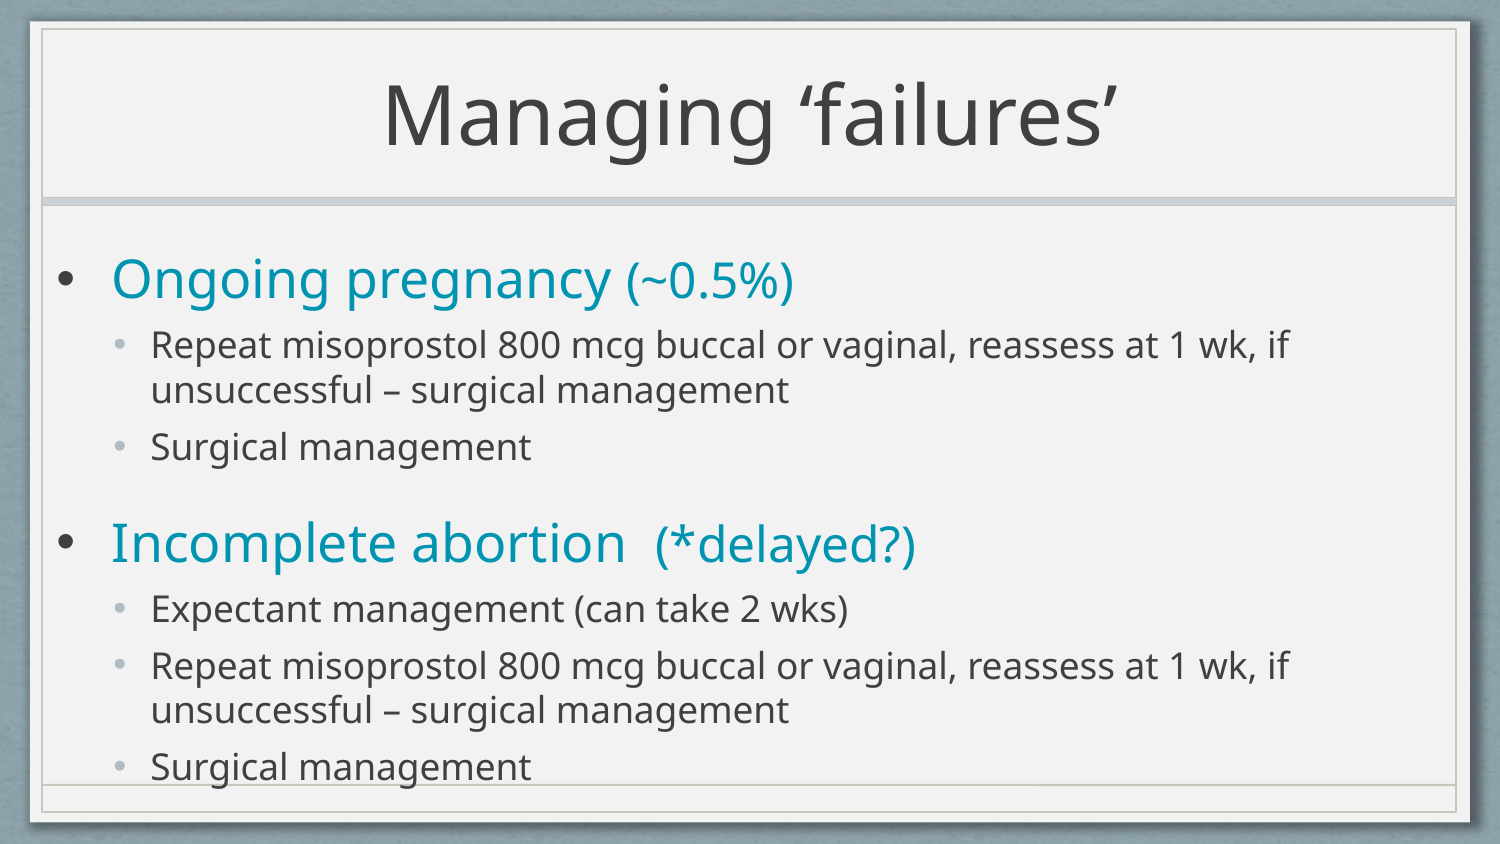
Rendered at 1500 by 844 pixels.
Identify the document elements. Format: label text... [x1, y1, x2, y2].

list Ongoing pregnancy (~0.5%) Repeat misoprostol 800 mcg buccal or vaginal, reassess at 1 wk, if unsuccessful – surgical management Surgical management Incomplete abortion (*delayed?) Expectant management (can take 2 wks) Repeat misoprostol 800 mcg buccal or vaginal, reassess at 1 wk, if unsuccessful – surgical management Surgical management [41, 237, 1459, 801]
title Managing ‘failures’ [147, 30, 1353, 195]
